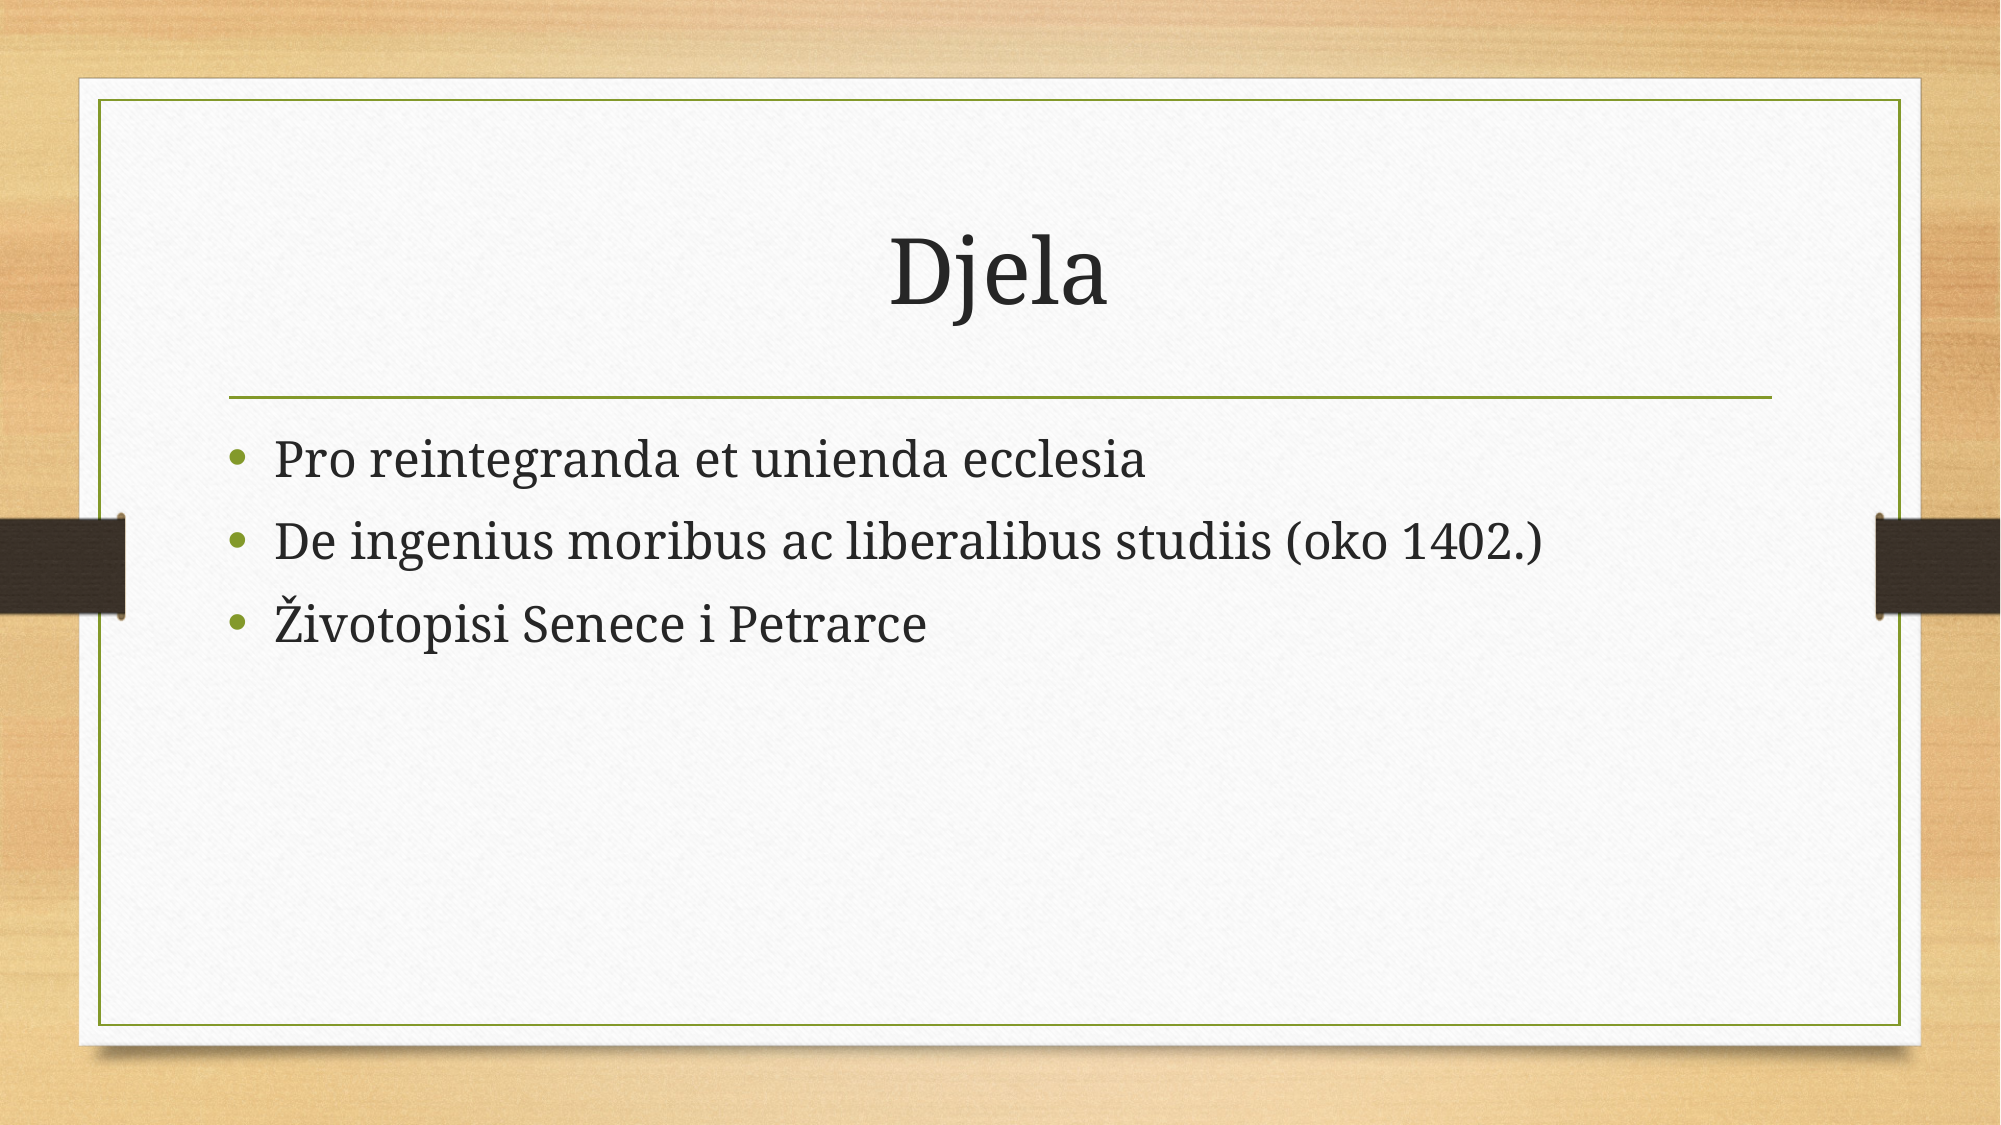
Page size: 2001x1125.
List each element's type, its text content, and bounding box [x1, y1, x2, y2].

title Djela [212, 161, 1788, 375]
list Pro reintegranda et unienda ecclesia De ingenius moribus ac liberalibus studiis (oko 1402.) Životopisi Senece i Petrarce [212, 419, 1788, 964]
picture [0, 0, 2001, 1125]
